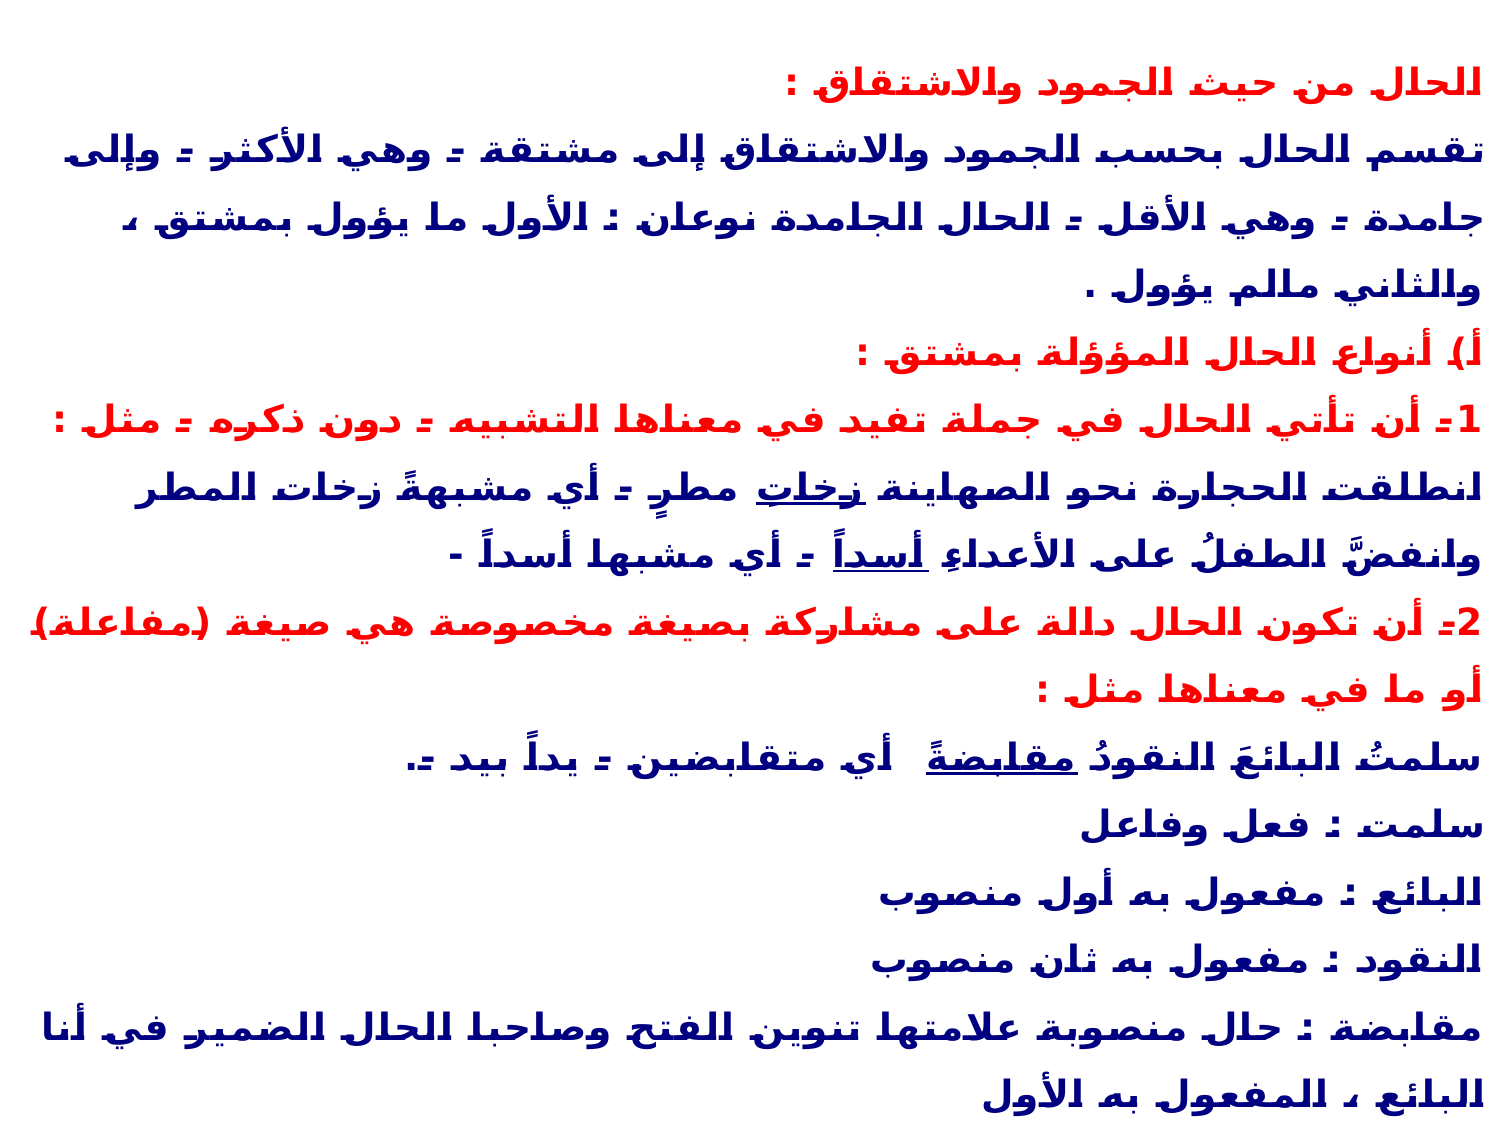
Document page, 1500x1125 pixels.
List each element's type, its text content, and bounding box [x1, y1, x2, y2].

text_box الحال من حيث الجمود والاشتقاق : تقسم الحال بحسب الجمود والاشتقاق إلى مشتقة - وهي الأكثر - وإلى جامدة - وهي الأقل - الحال الجامدة نوعان : الأول ما يؤول بمشتق ، والثاني مالم يؤول . أ) أنواع الحال المؤؤلة بمشتق : 1- أن تأتي الحال في جملة تفيد في معناها التشبيه - دون ذكره - مثل : انطلقت الحجارة نحو الصهاينة زخاتِ مطرٍ - أي مشبهةً زخات المطر وانفضَّ الطفلُ على الأعداءِ أسداً - أي مشبها أسداً - 2- أن تكون الحال دالة على مشاركة بصيغة مخصوصة هي صيغة (مفاعلة) أو ما في معناها مثل : سلمتُ البائعَ النقودُ مقابضةً أي متقابضين - يداً بيد -. سلمت : فعل وفاعل البائع : مفعول به أول منصوب النقود : مفعول به ثان منصوب مقابضة : حال منصوبة علامتها تنوين الفتح وصاحبا الحال الضمير في أنا البائع ، المفعول به الأول ومثل : قابلت المسؤول وجهاً لوجه - أي متقابلين - [0, 27, 1500, 1125]
